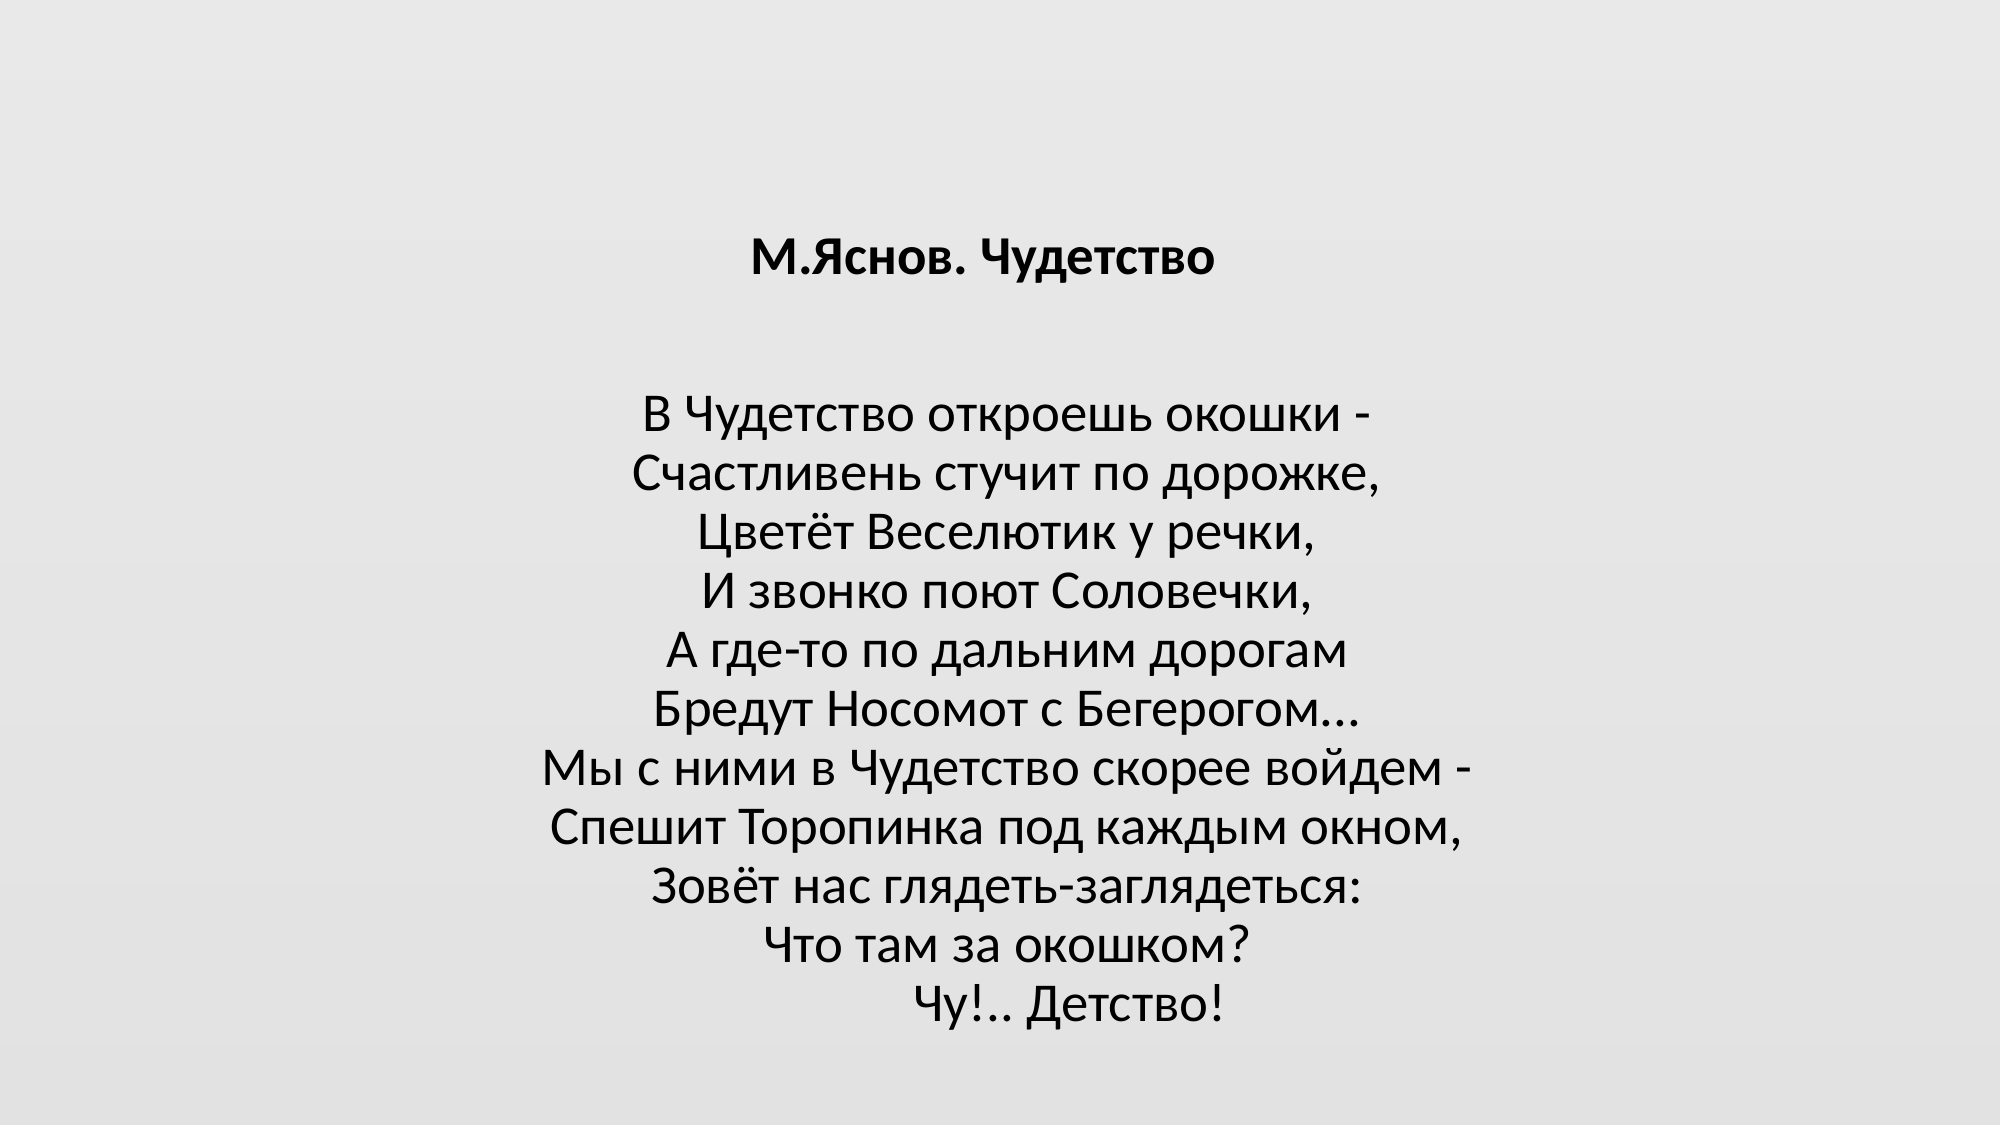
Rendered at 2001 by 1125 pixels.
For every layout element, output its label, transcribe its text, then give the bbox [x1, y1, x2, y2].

list М.Яснов. Чудетство В Чудетство откроешь окошки - Счастливень стучит по дорожке, Цветёт Веселютик у речки, И звонко поют Соловечки, А где-то по дальним дорогам Бредут Носомот с Бегерогом... Мы с ними в Чудетство скорее войдем - Спешит Торопинка под каждым окном, Зовёт нас глядеть-заглядеться: Что там за окошком? Чу!.. Детство! [350, 220, 1630, 1047]
